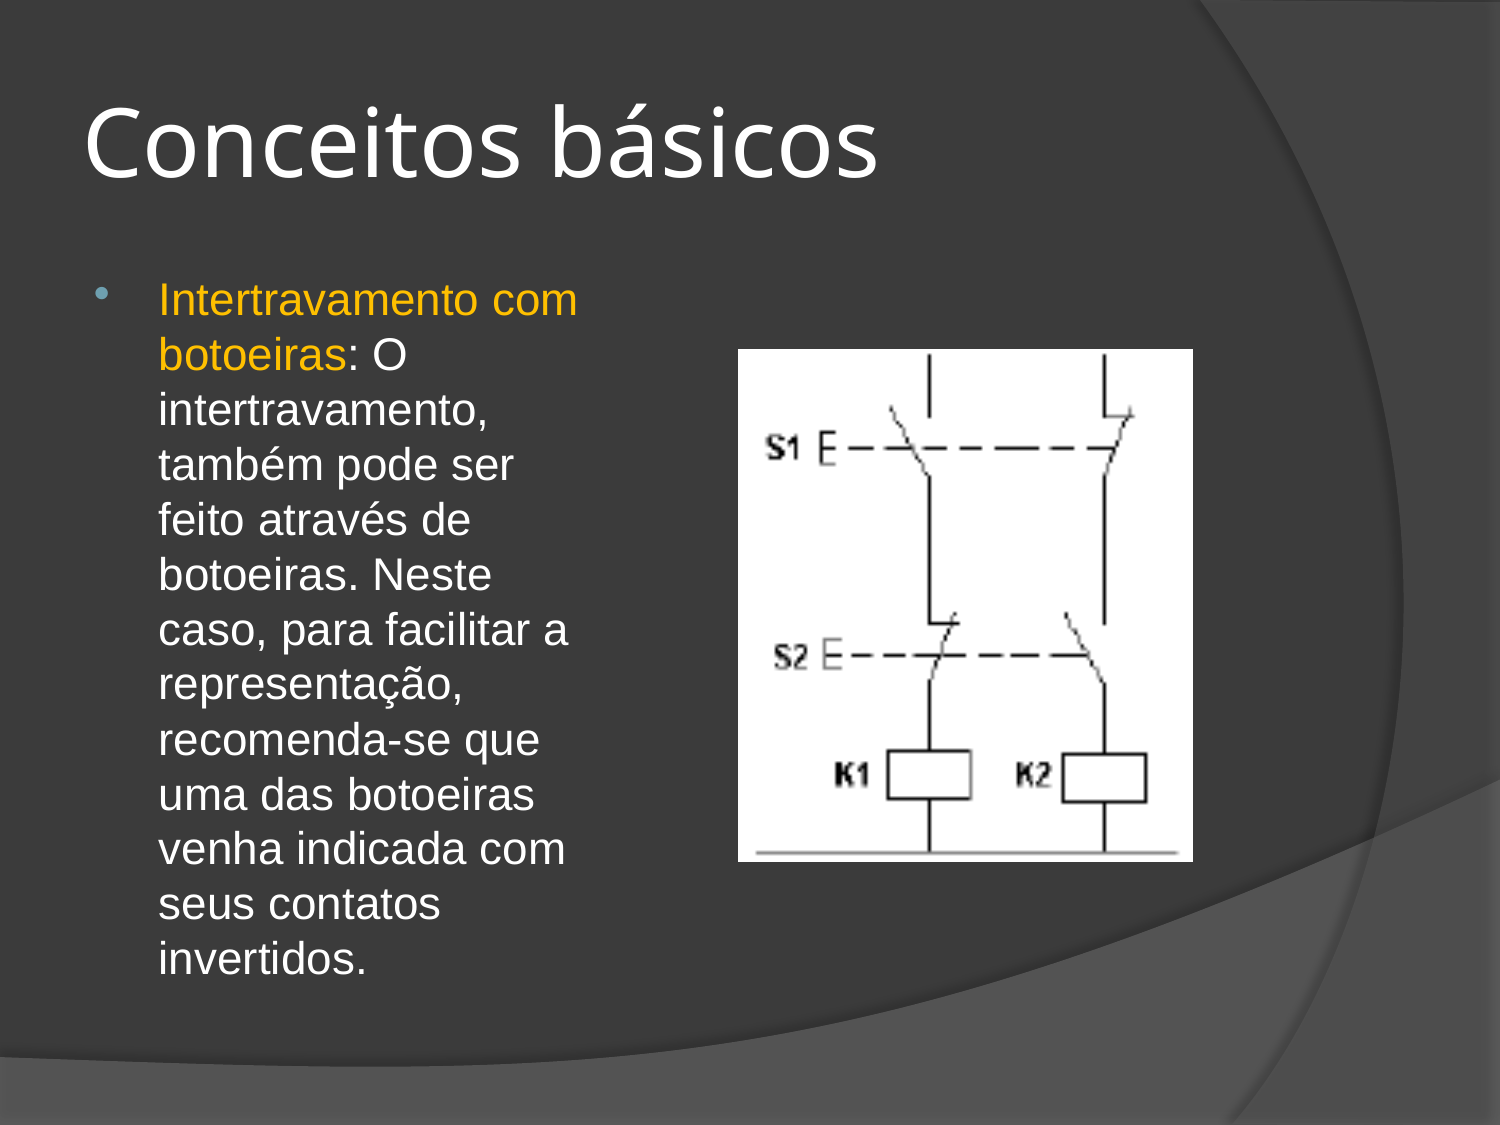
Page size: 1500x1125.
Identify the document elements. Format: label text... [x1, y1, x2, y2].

list Intertravamento com botoeiras: O intertravamento, também pode ser feito através de botoeiras. Neste caso, para facilitar a representação, recomenda-se que uma das botoeiras venha indicada com seus contatos invertidos. [75, 262, 597, 1047]
title Conceitos básicos [75, 45, 1300, 233]
picture [737, 349, 1193, 862]
